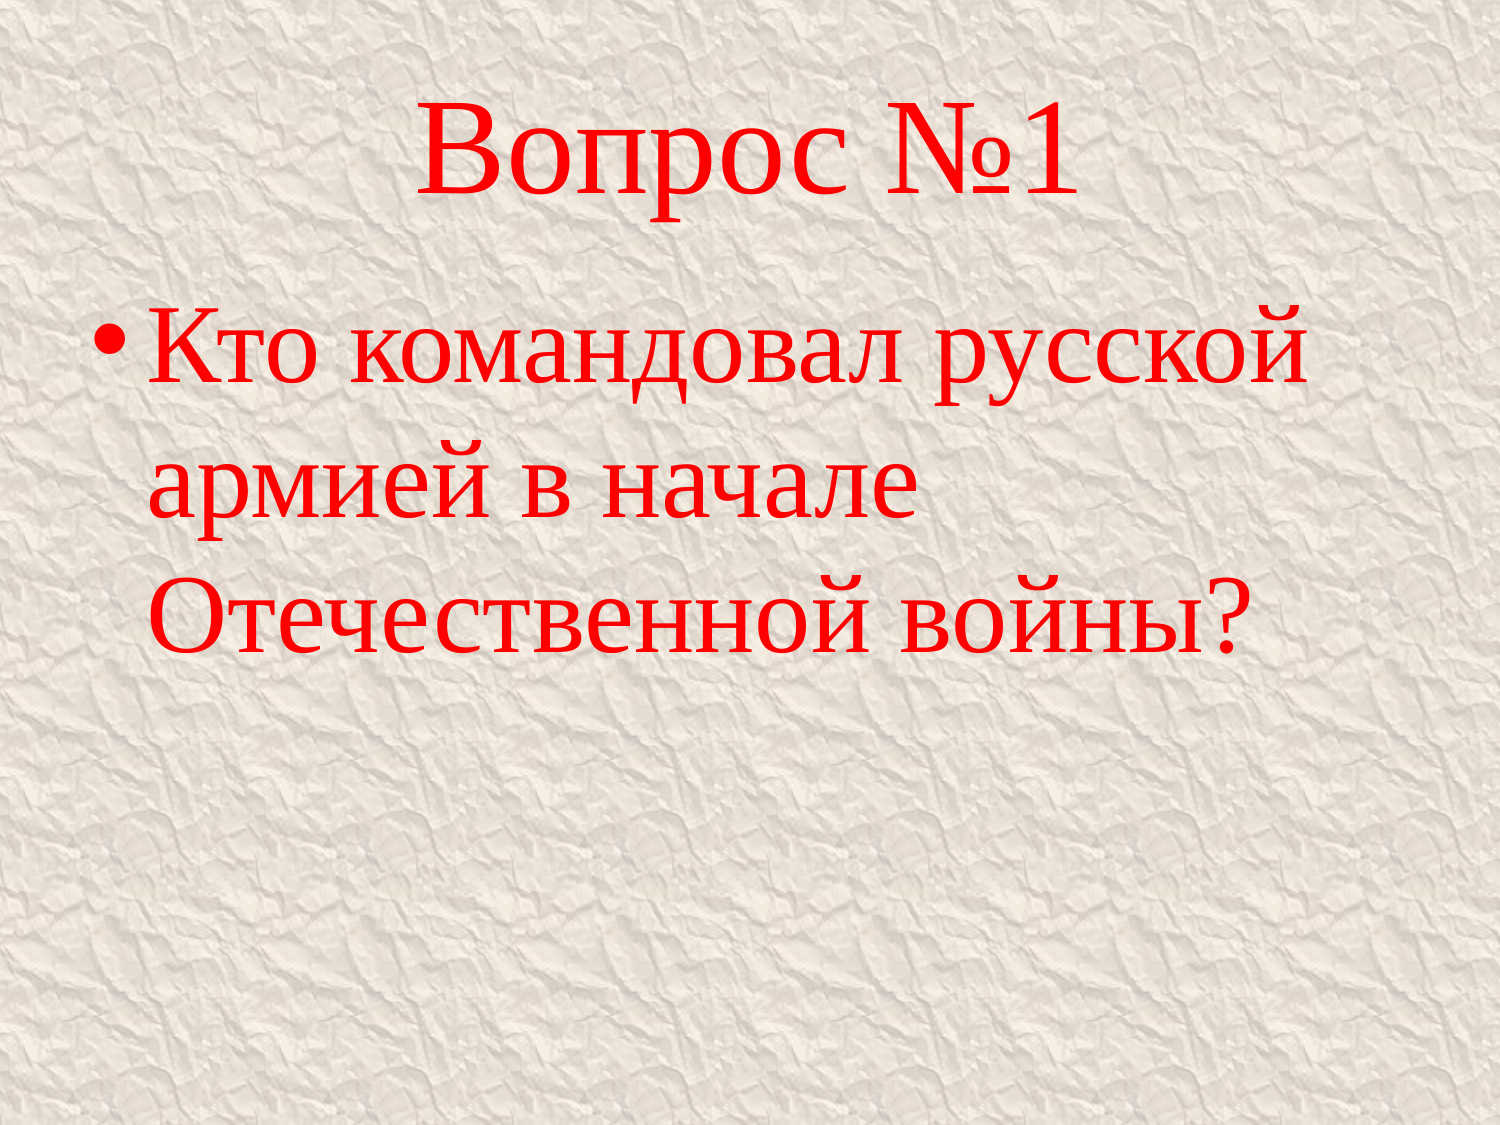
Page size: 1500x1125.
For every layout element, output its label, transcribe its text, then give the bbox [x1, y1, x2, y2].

title Вопрос №1 [75, 45, 1425, 233]
list Кто командовал русской армией в начале Отечественной войны? [75, 262, 1425, 1005]
